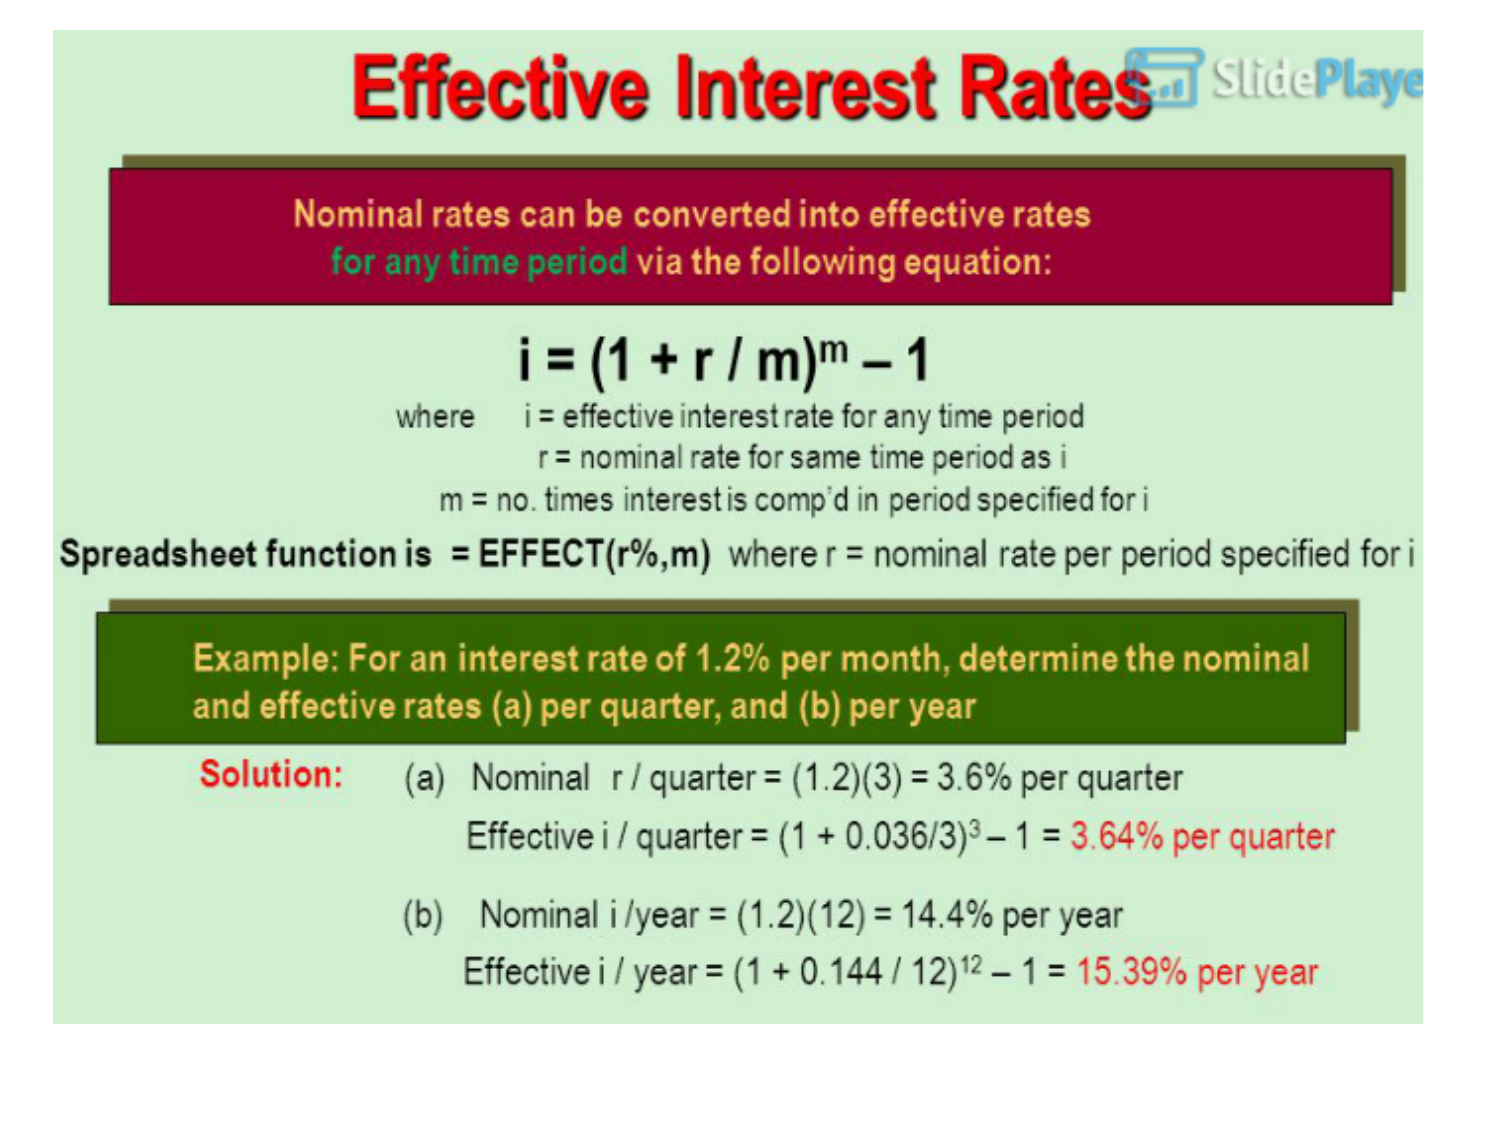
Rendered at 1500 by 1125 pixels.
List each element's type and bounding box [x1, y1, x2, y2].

picture [52, 30, 1424, 1024]
